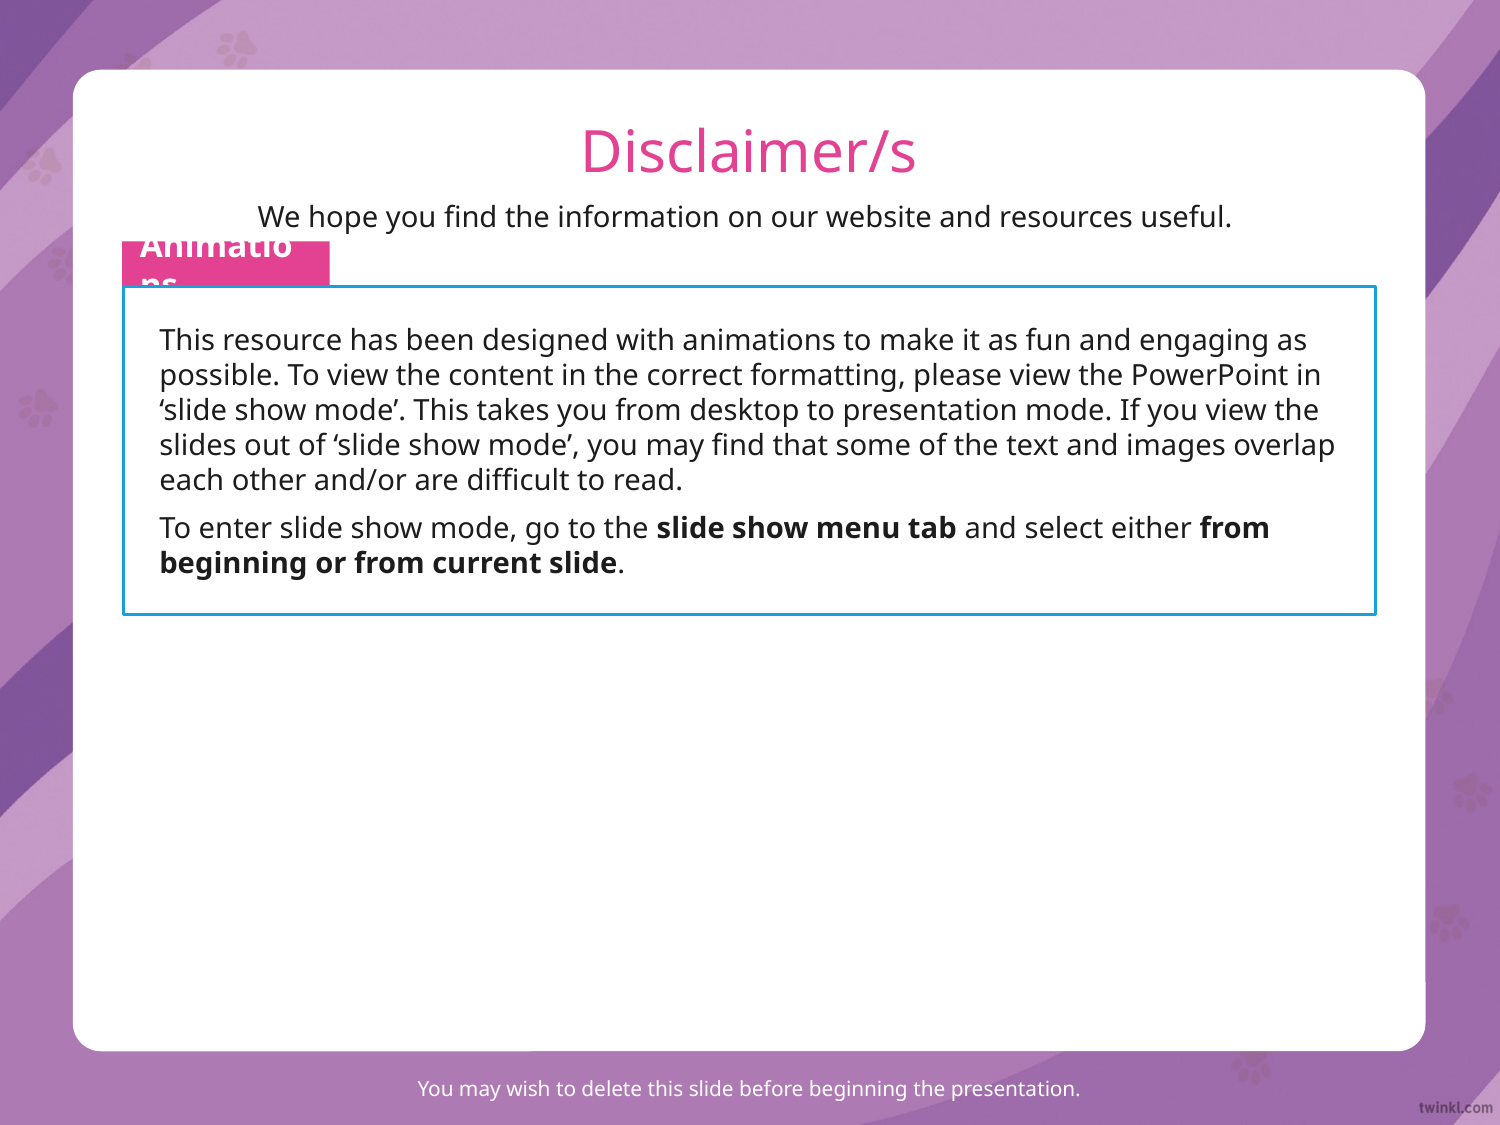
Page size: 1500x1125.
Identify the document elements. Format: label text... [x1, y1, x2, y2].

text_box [121, 241, 1377, 619]
text_box You may wish to delete this slide before beginning the presentation. [74, 1030, 1424, 1125]
picture [0, 0, 1500, 1125]
title Disclaimer/s [75, 99, 1424, 207]
text_box We hope you find the information on our website and resources useful. [122, 190, 1376, 240]
